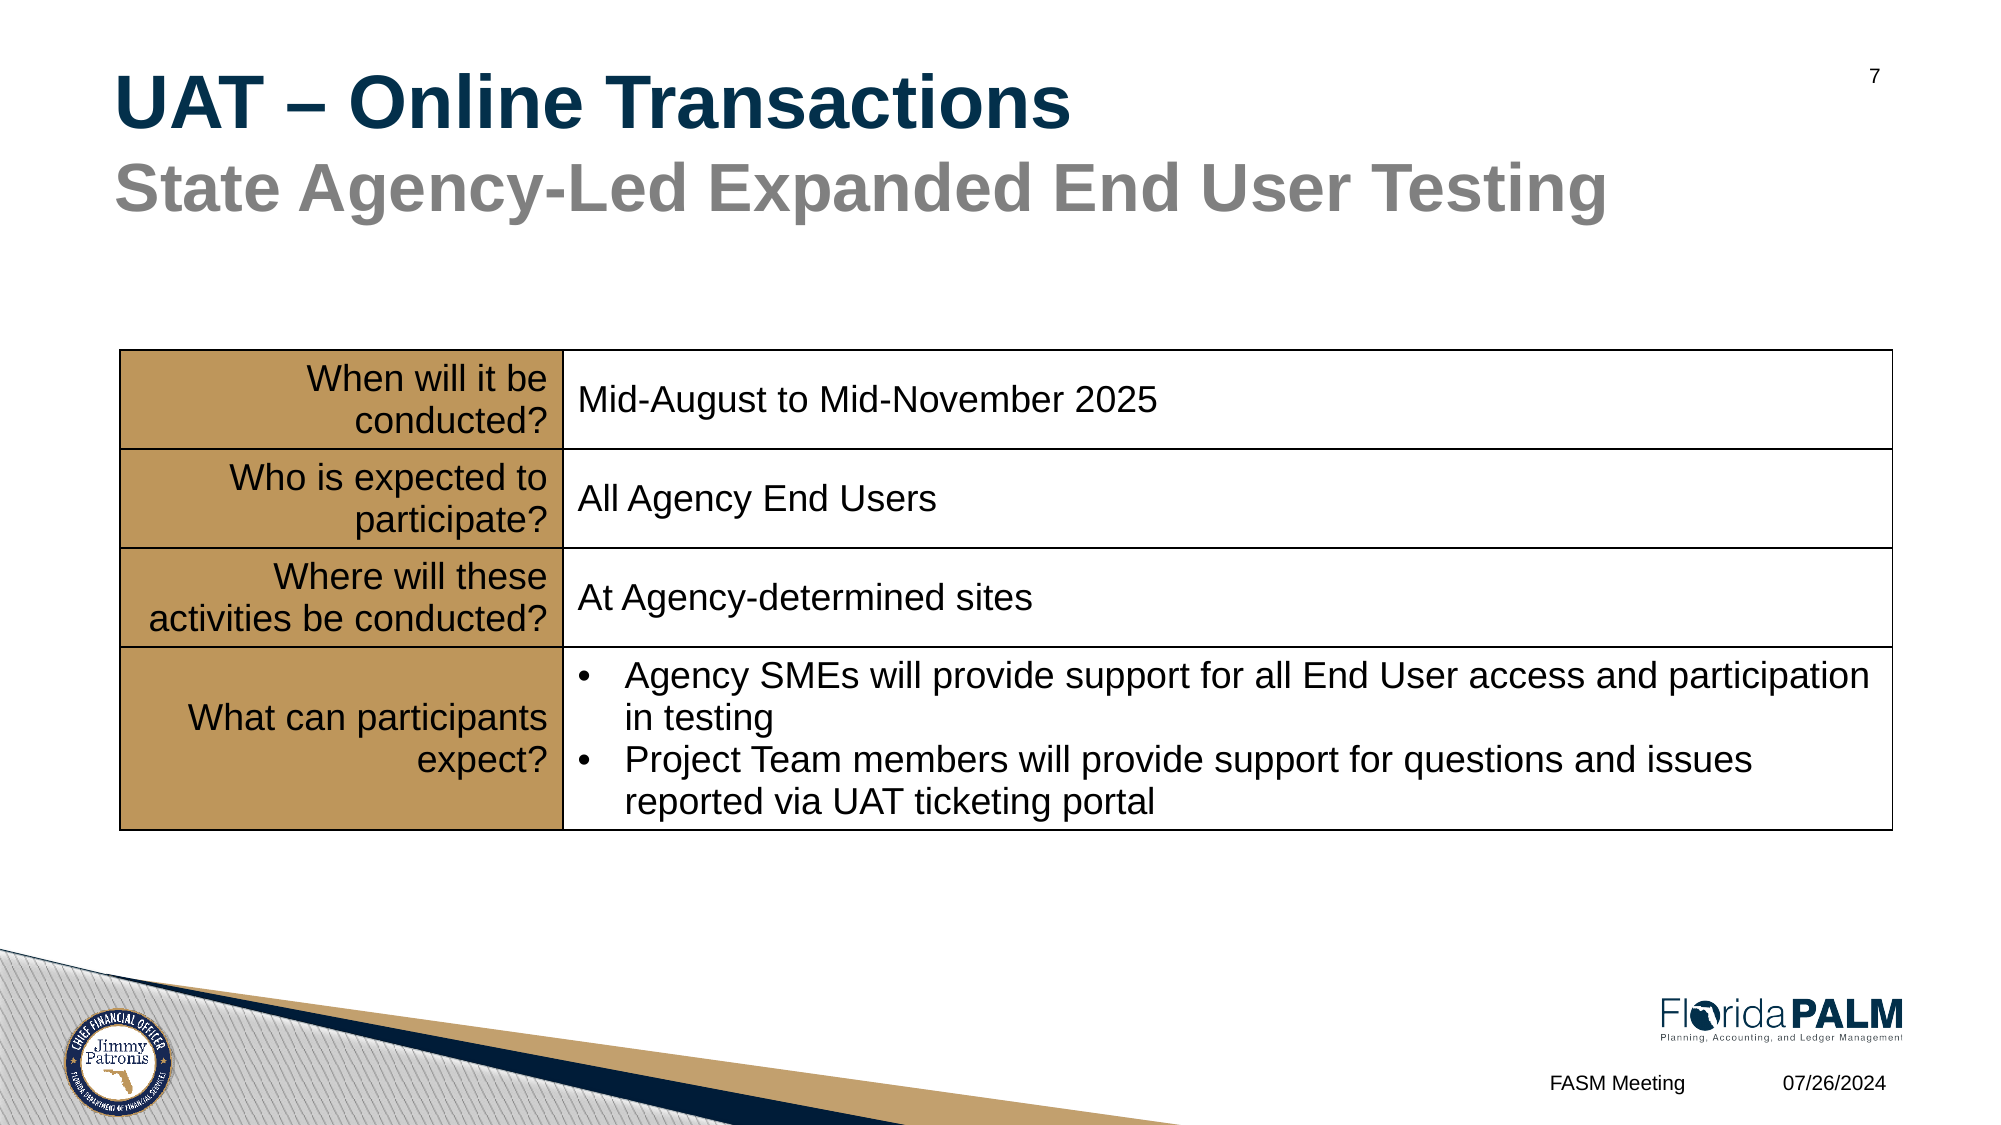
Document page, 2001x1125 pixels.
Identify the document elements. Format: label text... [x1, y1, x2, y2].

table_cell At Agency-determined sites [564, 549, 1892, 646]
picture [0, 949, 734, 1125]
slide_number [1725, 1052, 1902, 1113]
footer FASM Meeting [1074, 1052, 1700, 1113]
table_header Mid-August to Mid-November 2025 [564, 351, 1892, 448]
picture [1661, 993, 1903, 1044]
table_cell What can participants expect? [121, 648, 562, 829]
picture [64, 1008, 172, 1117]
title UAT – Online Transactions State Agency-Led Expanded End User Testing [99, 45, 1913, 233]
table_cell Who is expected to participate? [121, 450, 562, 547]
table_cell Where will these activities be conducted? [121, 549, 562, 646]
table_cell All Agency End Users [564, 450, 1892, 547]
table_header When will it be conducted? [121, 351, 562, 448]
table_cell Agency SMEs will provide support for all End User access and participation in testing Project Team members will provide support for questions and issues reported via UAT ticketing portal [564, 648, 1892, 829]
